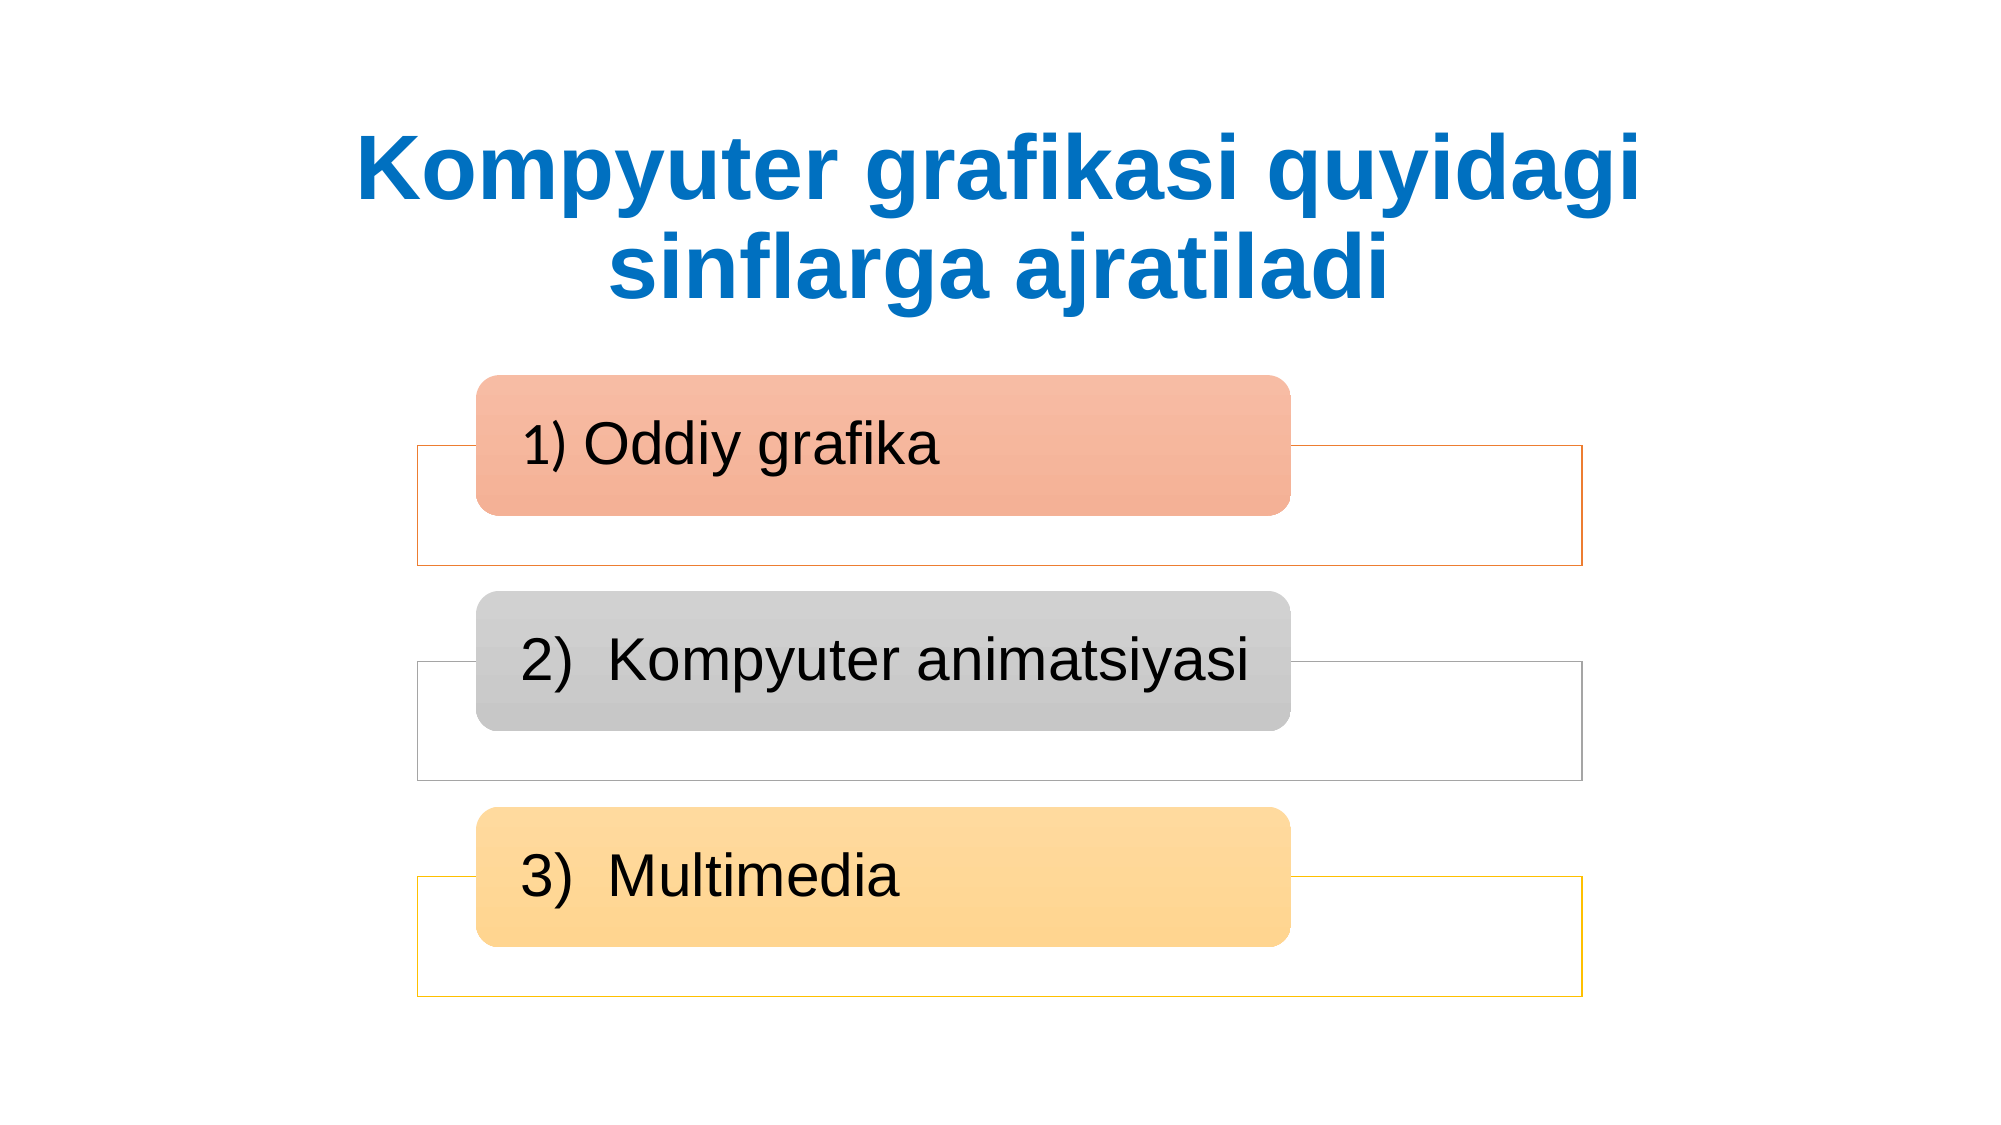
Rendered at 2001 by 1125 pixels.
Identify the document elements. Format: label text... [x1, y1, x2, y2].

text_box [417, 346, 1583, 1026]
title Kompyuter grafikasi quyidagi sinflarga ajratiladi [137, 110, 1863, 329]
